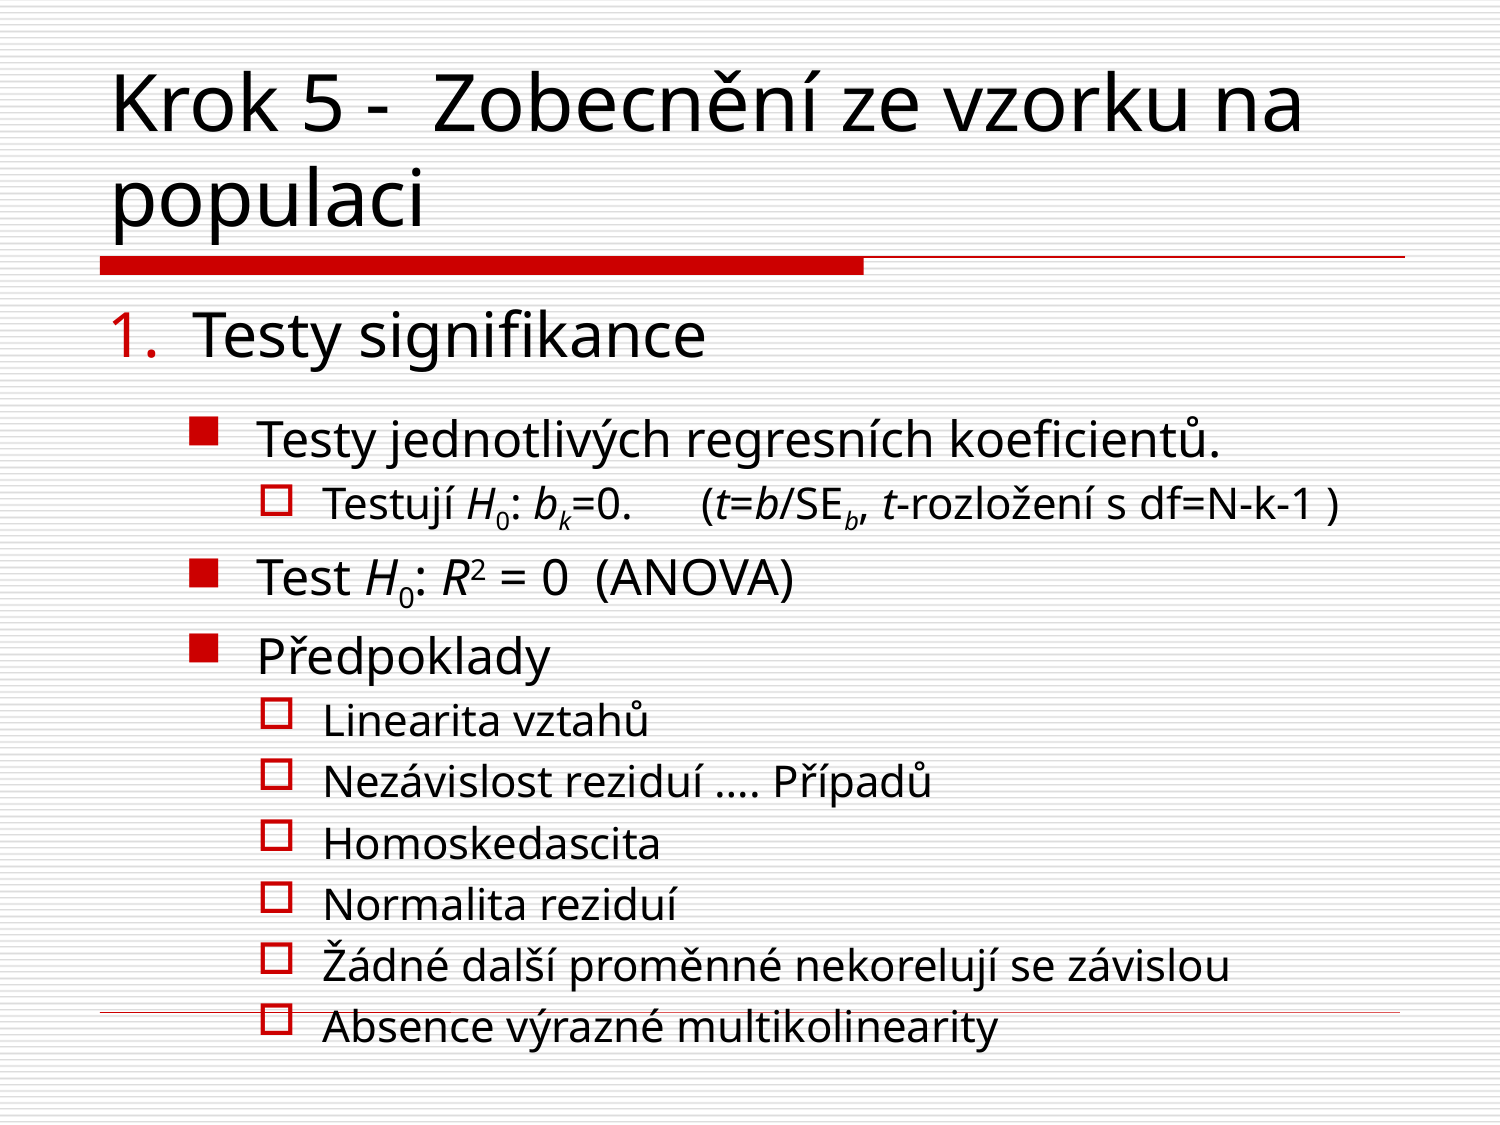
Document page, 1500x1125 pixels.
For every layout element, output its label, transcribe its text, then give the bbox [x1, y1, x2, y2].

list Testy signifikance Testy jednotlivých regresních koeficientů. Testují H0: bk=0. (t=b/SEb, t-rozložení s df=N-k-1 ) Test H0: R2 = 0 (ANOVA) Předpoklady Linearita vztahů Nezávislost reziduí …. Případů Homoskedascita Normalita reziduí Žádné další proměnné nekorelují se závislou Absence výrazné multikolinearity [92, 287, 1471, 988]
title Krok 5 - Zobecnění ze vzorku na populaci [94, 50, 1407, 250]
picture [0, 0, 1500, 1125]
